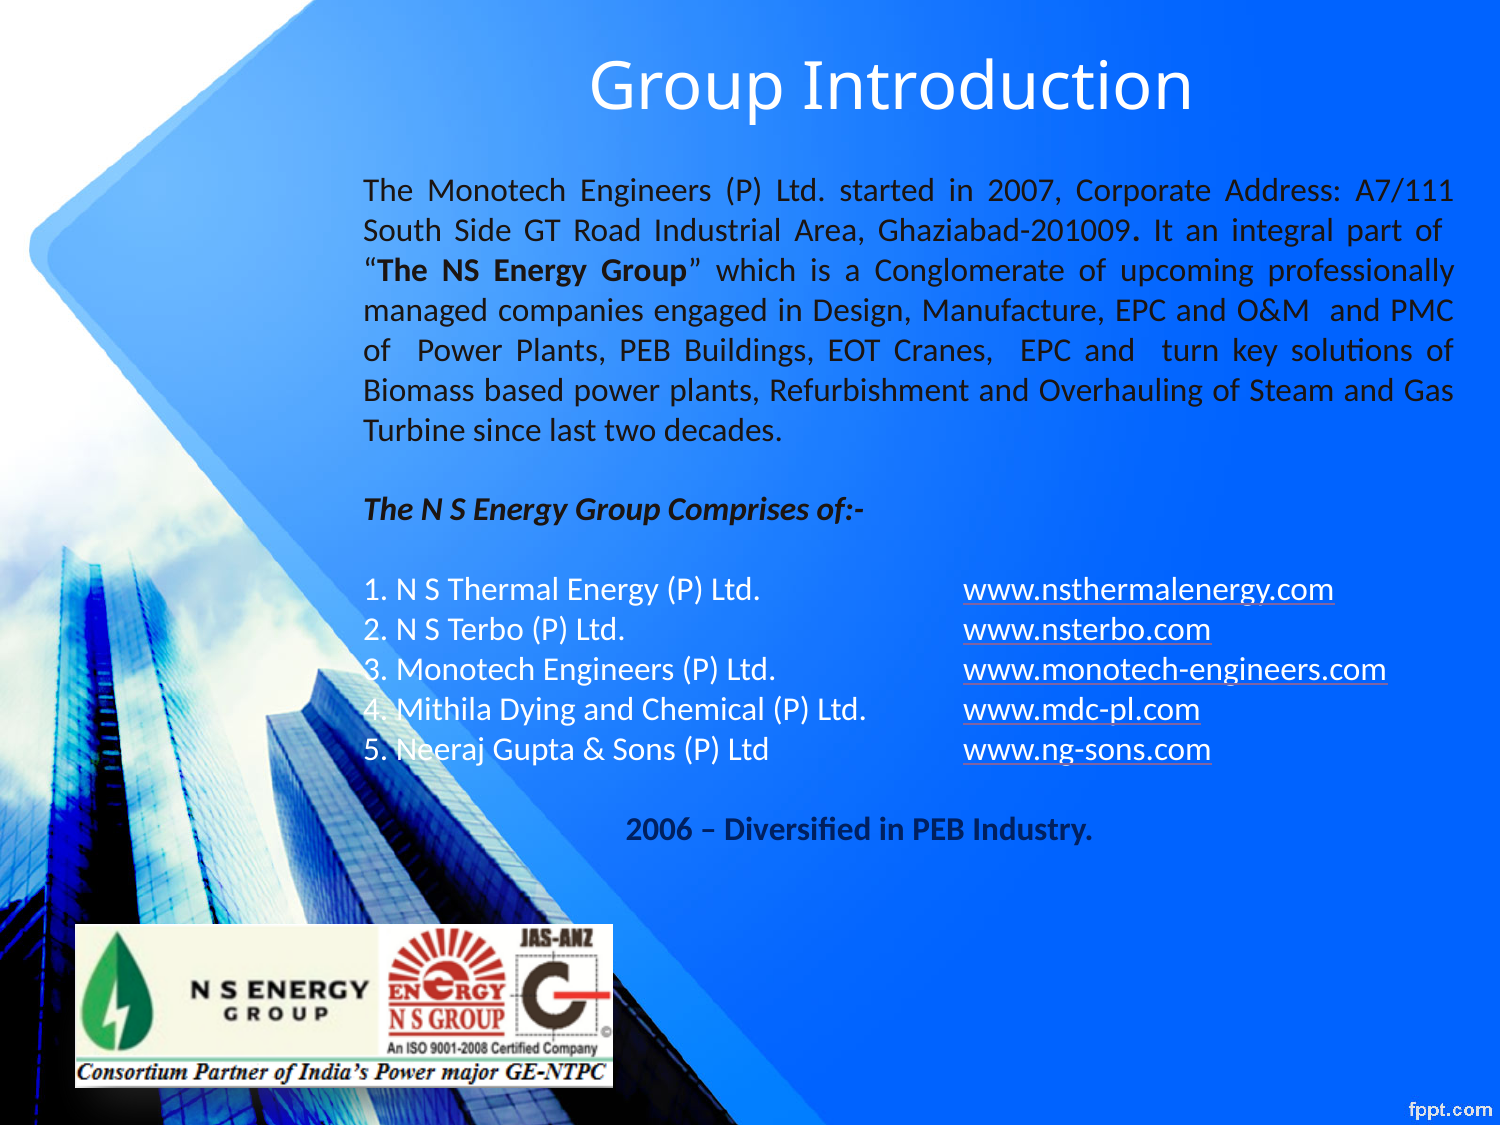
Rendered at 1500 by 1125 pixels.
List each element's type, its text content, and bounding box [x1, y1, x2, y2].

title Group Introduction [283, 0, 1500, 183]
text_box The Monotech Engineers (P) Ltd. started in 2007, Corporate Address: A7/111 South Side GT Road Industrial Area, Ghaziabad-201009. It an integral part of “The NS Energy Group” which is a Conglomerate of upcoming professionally managed companies engaged in Design, Manufacture, EPC and O&M and PMC of Power Plants, PEB Buildings, EOT Cranes, EPC and turn key solutions of Biomass based power plants, Refurbishment and Overhauling of Steam and Gas Turbine since last two decades. The N S Energy Group Comprises of:- 1. N S Thermal Energy (P) Ltd. www.nsthermalenergy.com 2. N S Terbo (P) Ltd. www.nsterbo.com 3. Monotech Engineers (P) Ltd. www.monotech-engineers.com 4. Mithila Dying and Chemical (P) Ltd. www.mdc-pl.com 5. Neeraj Gupta & Sons (P) Ltd www.ng-sons.com 2006 – Diversified in PEB Industry. [348, 160, 1471, 895]
picture [0, 0, 1500, 1125]
